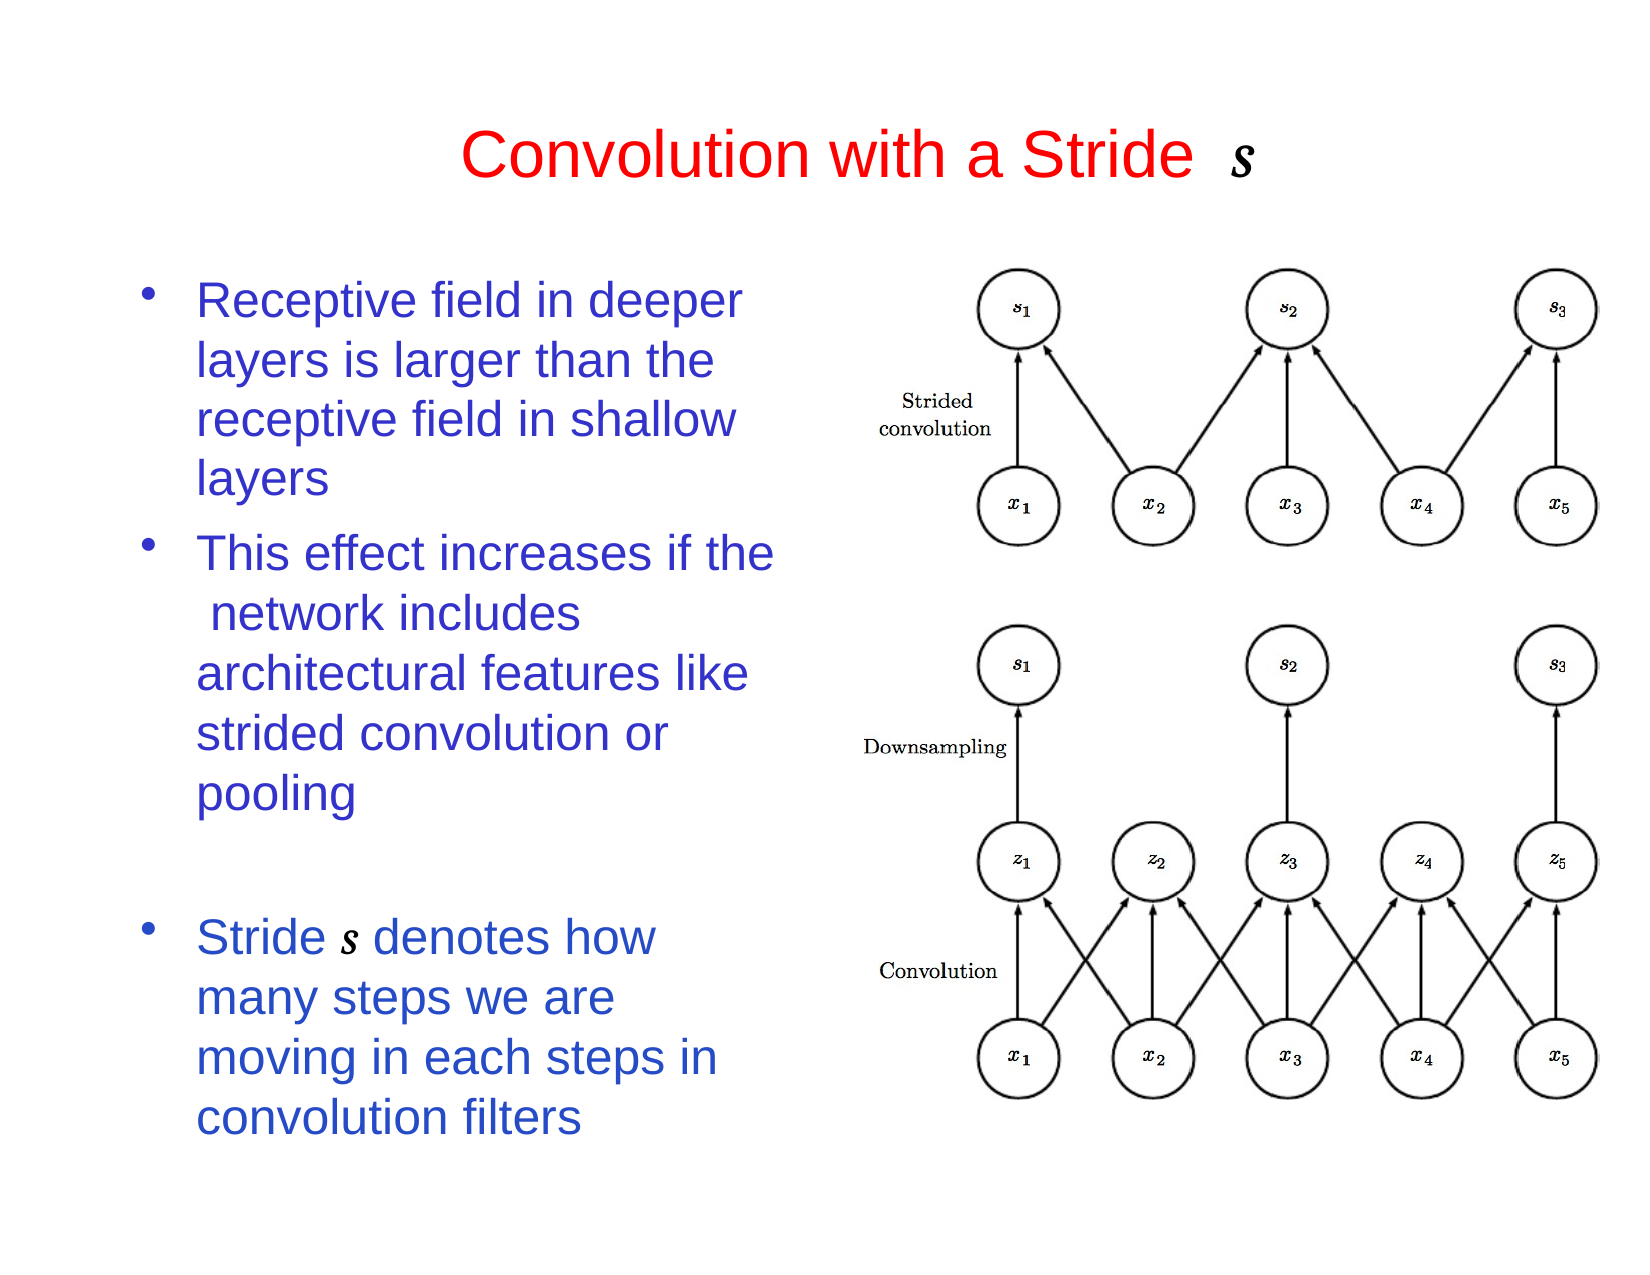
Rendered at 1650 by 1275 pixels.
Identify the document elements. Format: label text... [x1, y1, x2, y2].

text_box [863, 266, 1600, 1100]
title Convolution with a Stride s [458, 108, 1278, 324]
text_box Receptive field in deeper layers is larger than the receptive field in shallow layers This effect increases if the network includes architectural features like strided convolution or pooling Stride s denotes how many steps we are moving in each steps in convolution filters [138, 267, 780, 1145]
